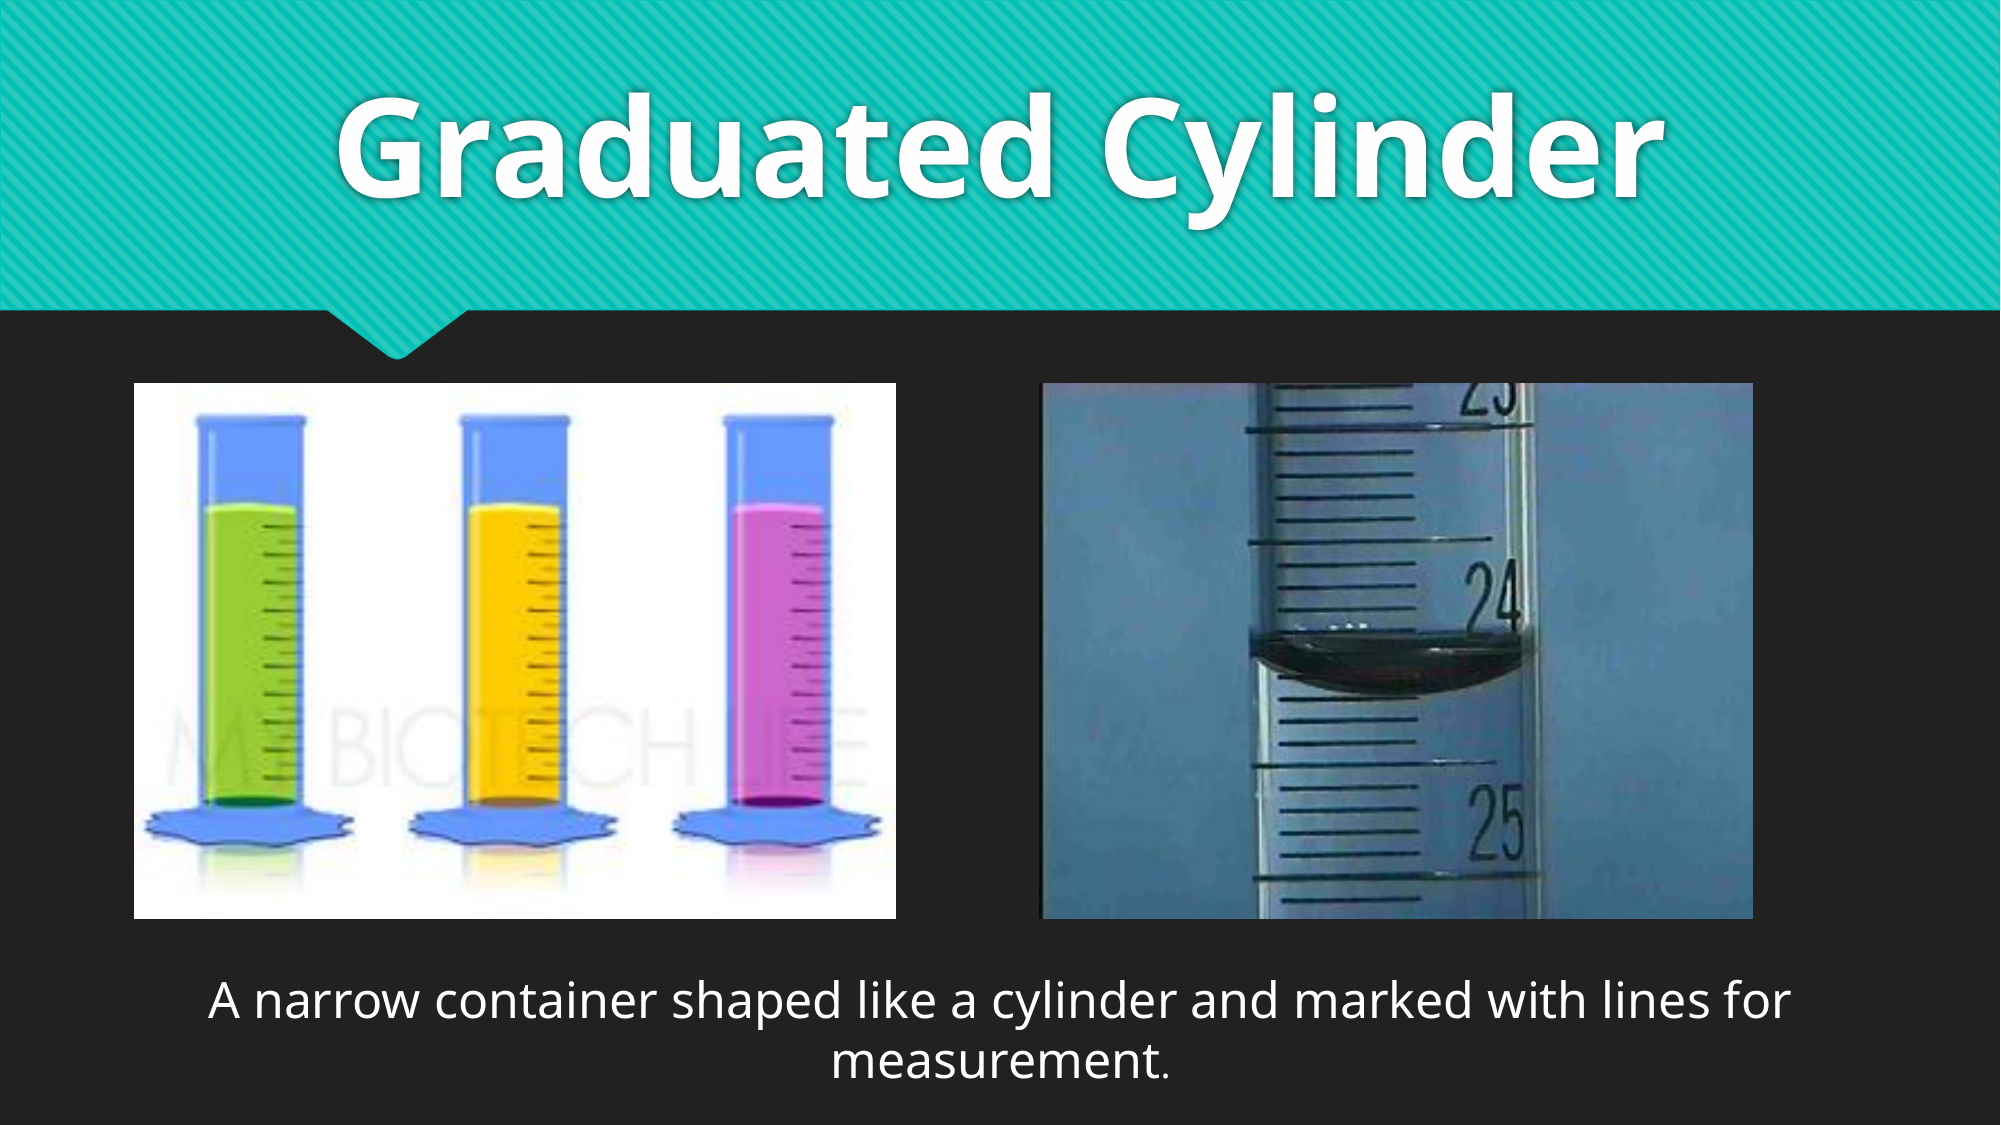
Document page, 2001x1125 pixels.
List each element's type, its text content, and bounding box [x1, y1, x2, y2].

text_box A narrow container shaped like a cylinder and marked with lines for measurement. [134, 961, 1867, 1096]
title Graduated Cylinder [132, 73, 1868, 233]
picture [1039, 383, 1754, 919]
picture [134, 383, 897, 919]
